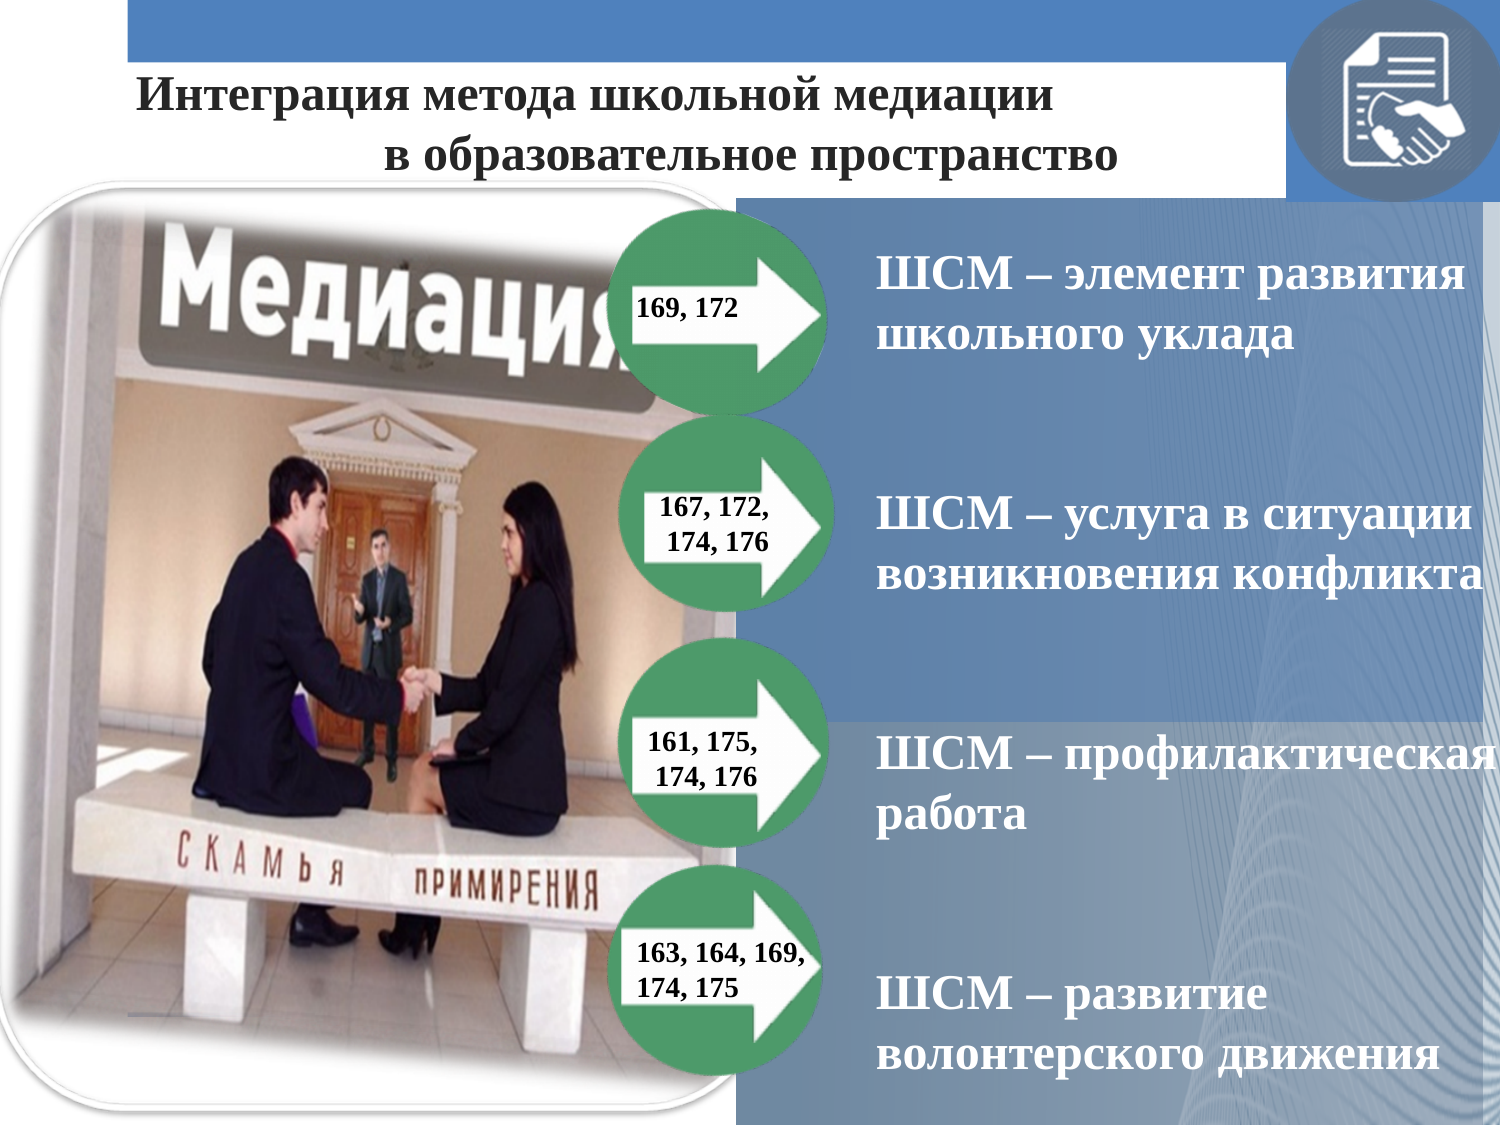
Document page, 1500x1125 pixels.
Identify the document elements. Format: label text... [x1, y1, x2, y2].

title Интеграция метода школьной медиации в образовательное пространство [107, 69, 1280, 188]
picture [0, 0, 1500, 1125]
